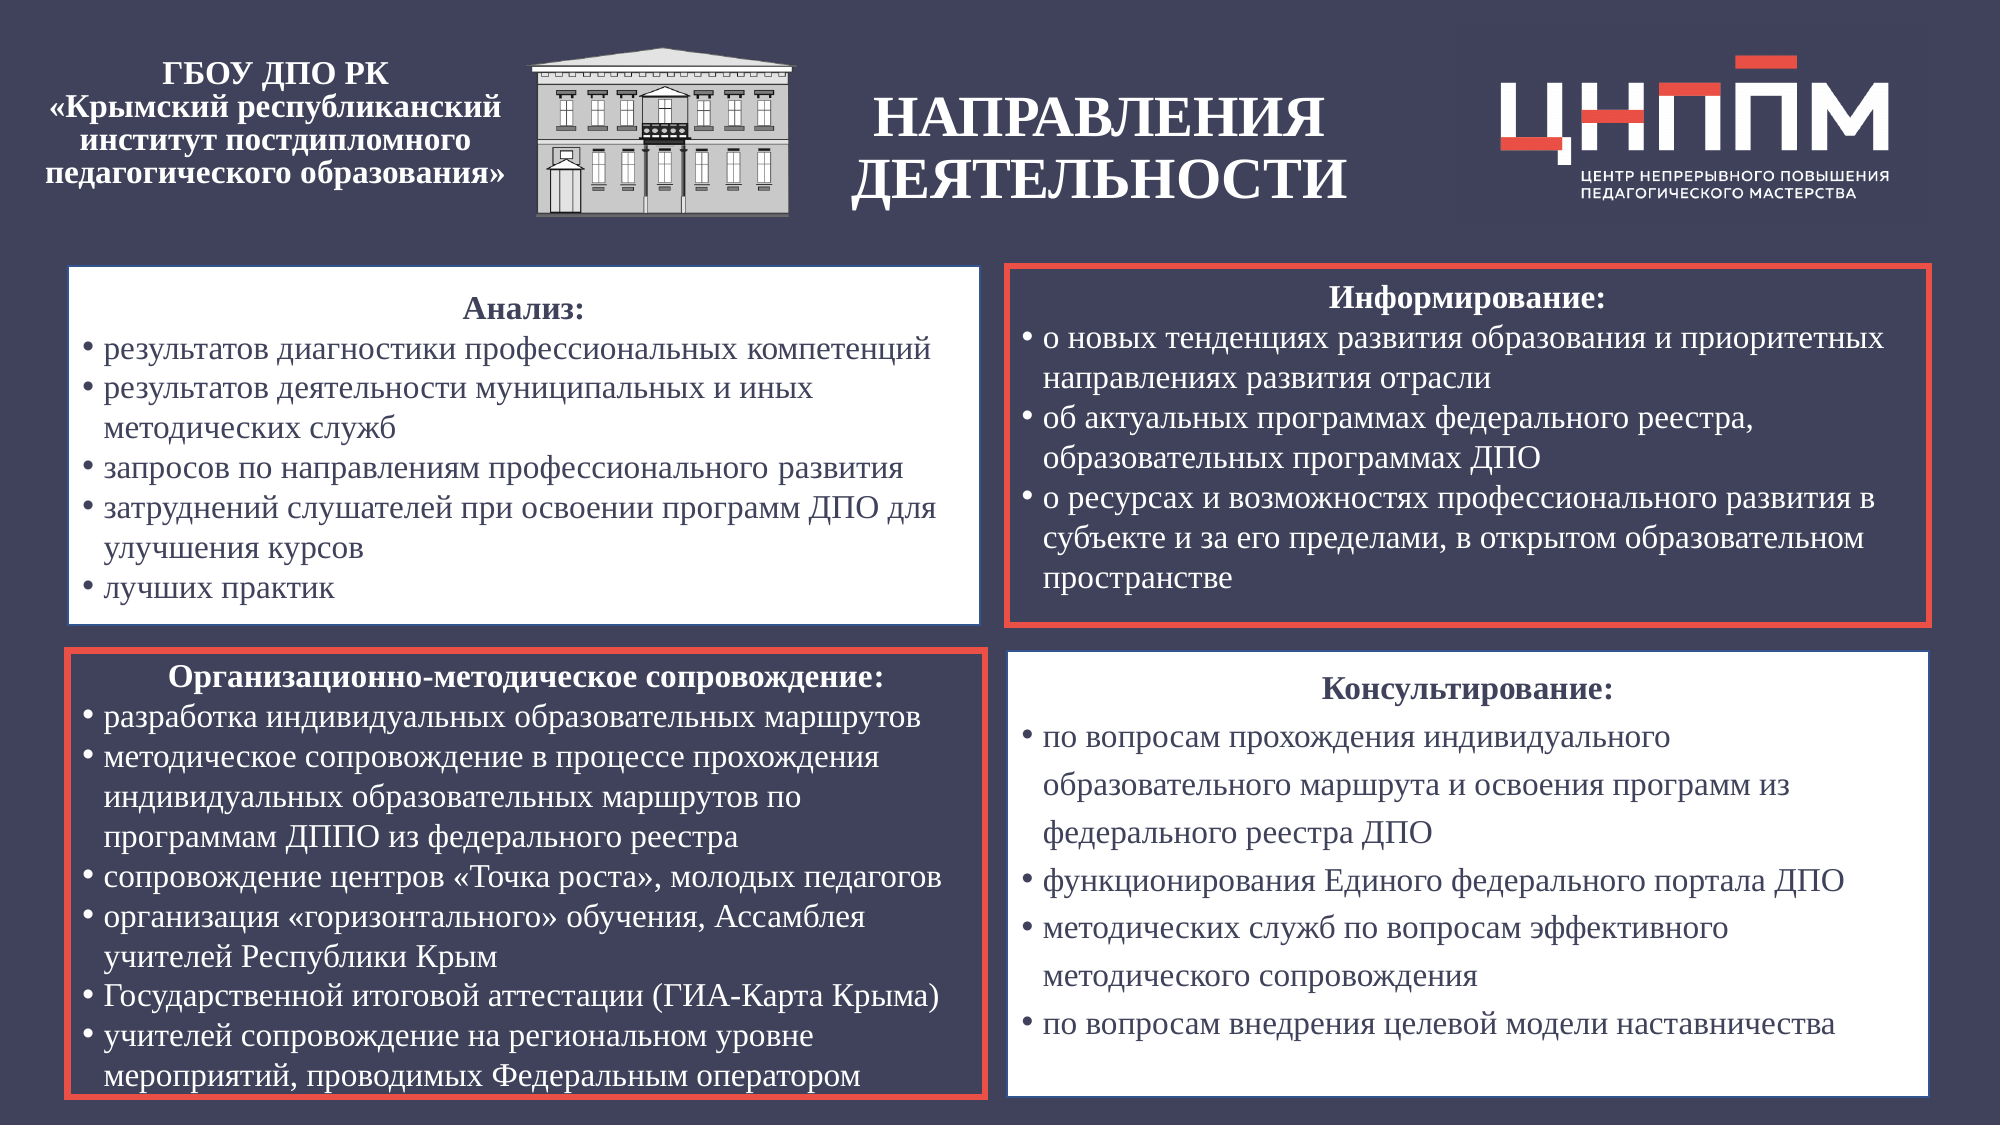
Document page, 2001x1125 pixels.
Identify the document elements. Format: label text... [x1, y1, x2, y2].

picture [1456, 22, 1929, 226]
picture [526, 47, 797, 217]
text_box НАПРАВЛЕНИЯ ДЕЯТЕЛЬНОСТИ [797, 80, 1456, 217]
text_box Информирование: о новых тенденциях развития образования и приоритетных направлениях развития отрасли об актуальных программах федерального реестра, образовательных программах ДПО о ресурсах и возможностях профессионального развития в субъекте и за его пределами, в открытом образовательном пространстве [1006, 265, 1930, 626]
text_box Организационно-методическое сопровождение: разработка индивидуальных образовательных маршрутов методическое сопровождение в процессе прохождения индивидуальных образовательных маршрутов по программам ДППО из федерального реестра сопровождение центров «Точка роста», молодых педагогов организация «горизонтального» обучения, Ассамблея учителей Республики Крым Государственной итоговой аттестации (ГИА-Карта Крыма) учителей сопровождение на региональном уровне мероприятий, проводимых Федеральным оператором [67, 650, 986, 1098]
title ГБОУ ДПО РК «Крымский республиканский институт постдипломного педагогического образования» [0, 0, 590, 263]
text_box Консультирование: по вопросам прохождения индивидуального образовательного маршрута и освоения программ из федерального реестра ДПО функционирования Единого федерального портала ДПО методических служб по вопросам эффективного методического сопровождения по вопросам внедрения целевой модели наставничества [1006, 650, 1930, 1098]
text_box Анализ: результатов диагностики профессиональных компетенций результатов деятельности муниципальных и иных методических служб запросов по направлениям профессионального развития затруднений слушателей при освоении программ ДПО для улучшения курсов лучших практик [67, 265, 981, 626]
